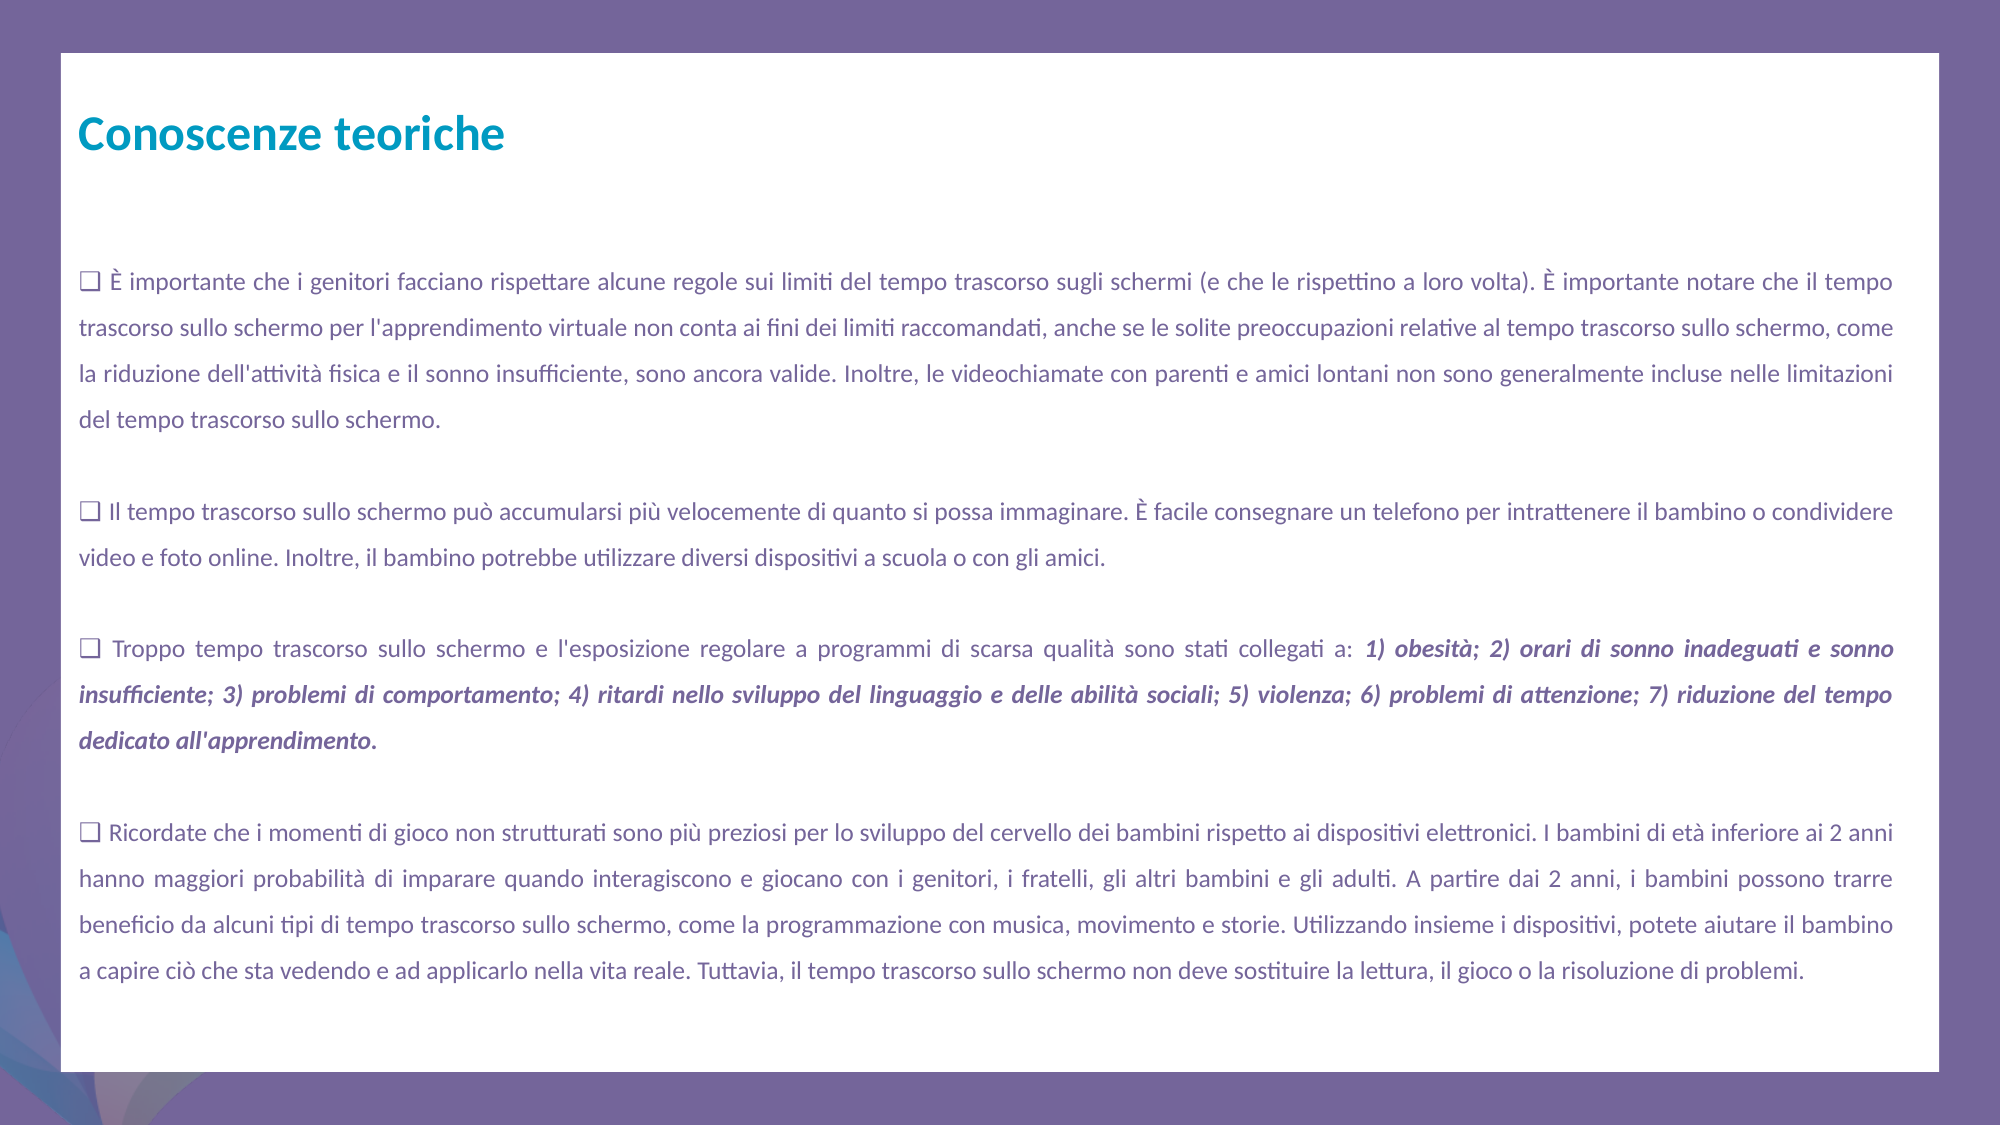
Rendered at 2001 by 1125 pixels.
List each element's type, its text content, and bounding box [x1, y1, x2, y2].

list Conoscenze teoriche [71, 99, 1836, 201]
list ❑ È importante che i genitori facciano rispettare alcune regole sui limiti del tempo trascorso sugli schermi (e che le rispettino a loro volta). È importante notare che il tempo trascorso sullo schermo per l'apprendimento virtuale non conta ai fini dei limiti raccomandati, anche se le solite preoccupazioni relative al tempo trascorso sullo schermo, come la riduzione dell'attività fisica e il sonno insufficiente, sono ancora valide. Inoltre, le videochiamate con parenti e amici lontani non sono generalmente incluse nelle limitazioni del tempo trascorso sullo schermo. ❑ Il tempo trascorso sullo schermo può accumularsi più velocemente di quanto si possa immaginare. È facile consegnare un telefono per intrattenere il bambino o condividere video e foto online. Inoltre, il bambino potrebbe utilizzare diversi dispositivi a scuola o con gli amici. ❑ Troppo tempo trascorso sullo schermo e l'esposizione regolare a programmi di scarsa qualità sono stati collegati a: 1) obesità; 2) orari di sonno inadeguati e sonno insufficiente; 3) problemi di comportamento; 4) ritardi nello sviluppo del linguaggio e delle abilità sociali; 5) violenza; 6) problemi di attenzione; 7) riduzione del tempo dedicato all'apprendimento. ❑ Ricordate che i momenti di gioco non strutturati sono più preziosi per lo sviluppo del cervello dei bambini rispetto ai dispositivi elettronici. I bambini di età inferiore ai 2 anni hanno maggiori probabilità di imparare quando interagiscono e giocano con i genitori, i fratelli, gli altri bambini e gli adulti. A partire dai 2 anni, i bambini possono trarre beneficio da alcuni tipi di tempo trascorso sullo schermo, come la programmazione con musica, movimento e storie. Utilizzando insieme i dispositivi, potete aiutare il bambino a capire ciò che sta vedendo e ad applicarlo nella vita reale. Tuttavia, il tempo trascorso sullo schermo non deve sostituire la lettura, il gioco o la risoluzione di problemi. [71, 242, 1903, 1031]
